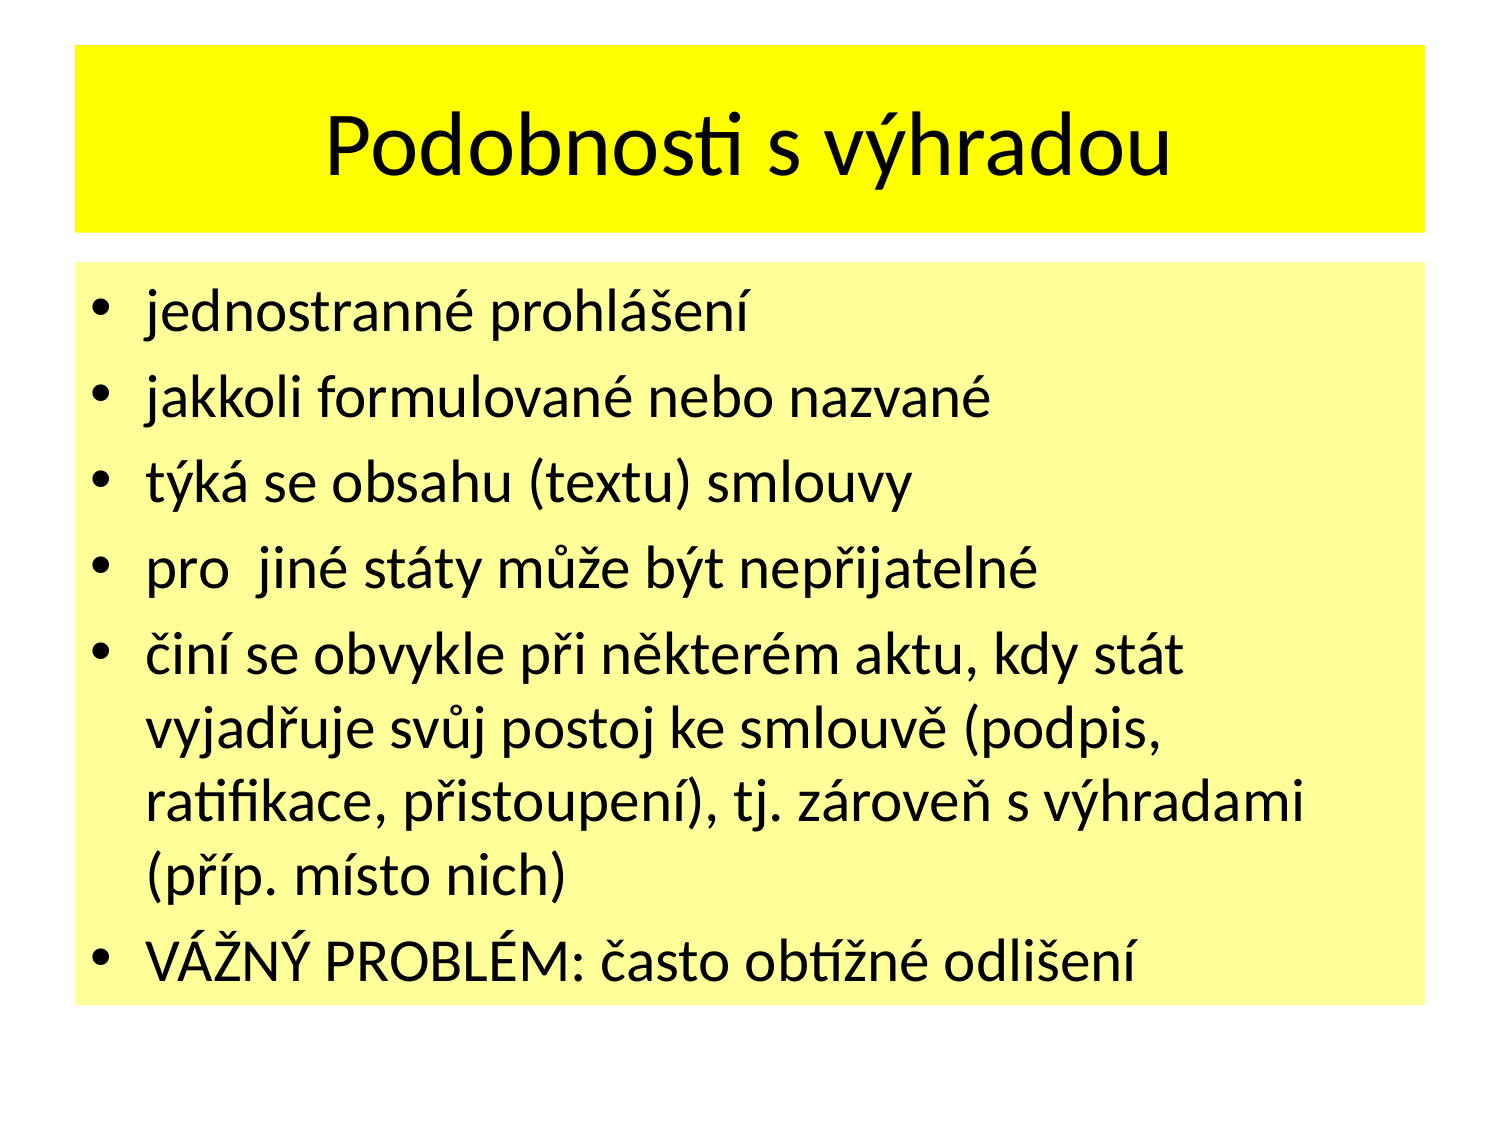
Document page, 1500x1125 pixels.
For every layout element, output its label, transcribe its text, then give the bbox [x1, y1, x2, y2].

list jednostranné prohlášení jakkoli formulované nebo nazvané týká se obsahu (textu) smlouvy pro jiné státy může být nepřijatelné činí se obvykle při některém aktu, kdy stát vyjadřuje svůj postoj ke smlouvě (podpis, ratifikace, přistoupení), tj. zároveň s výhradami (příp. místo nich) VÁŽNÝ PROBLÉM: často obtížné odlišení [75, 262, 1425, 1005]
title Podobnosti s výhradou [75, 45, 1425, 233]
